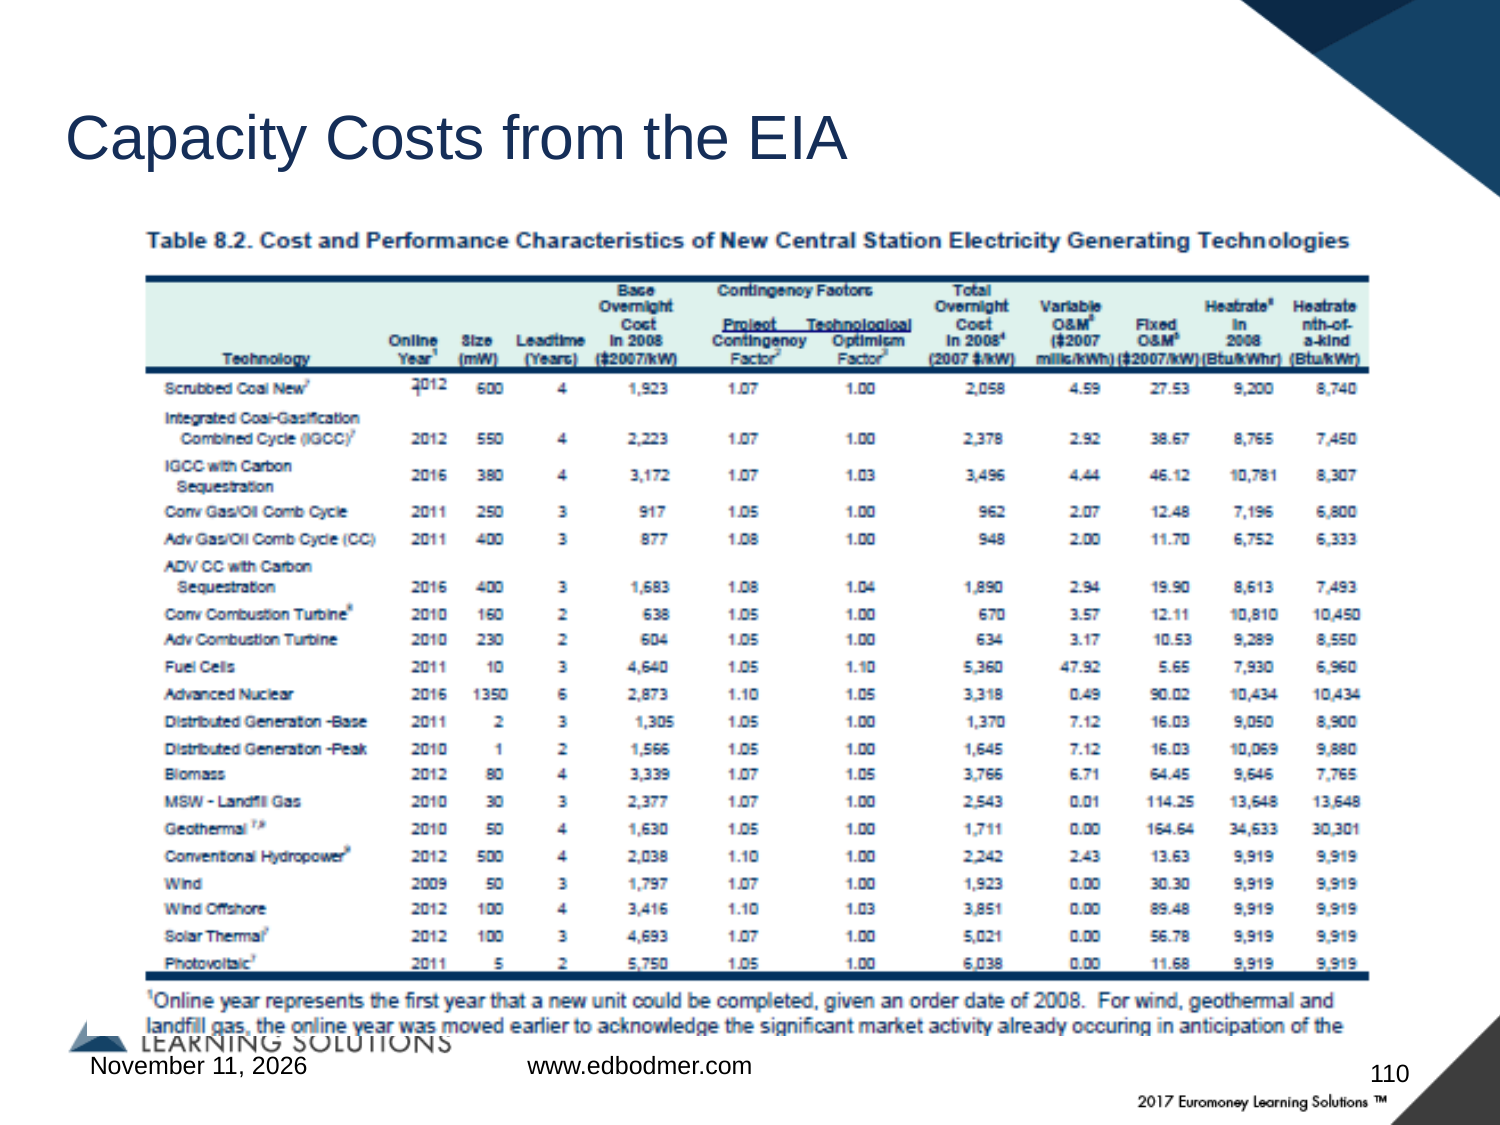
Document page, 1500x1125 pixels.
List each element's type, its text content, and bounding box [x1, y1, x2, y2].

footer www.edbodmer.com [512, 1042, 988, 1103]
picture [0, 0, 1500, 1125]
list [87, 203, 1438, 1036]
title Capacity Costs from the EIA [50, 85, 1344, 194]
slide_number 110 [1074, 1042, 1425, 1103]
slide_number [75, 1042, 425, 1103]
